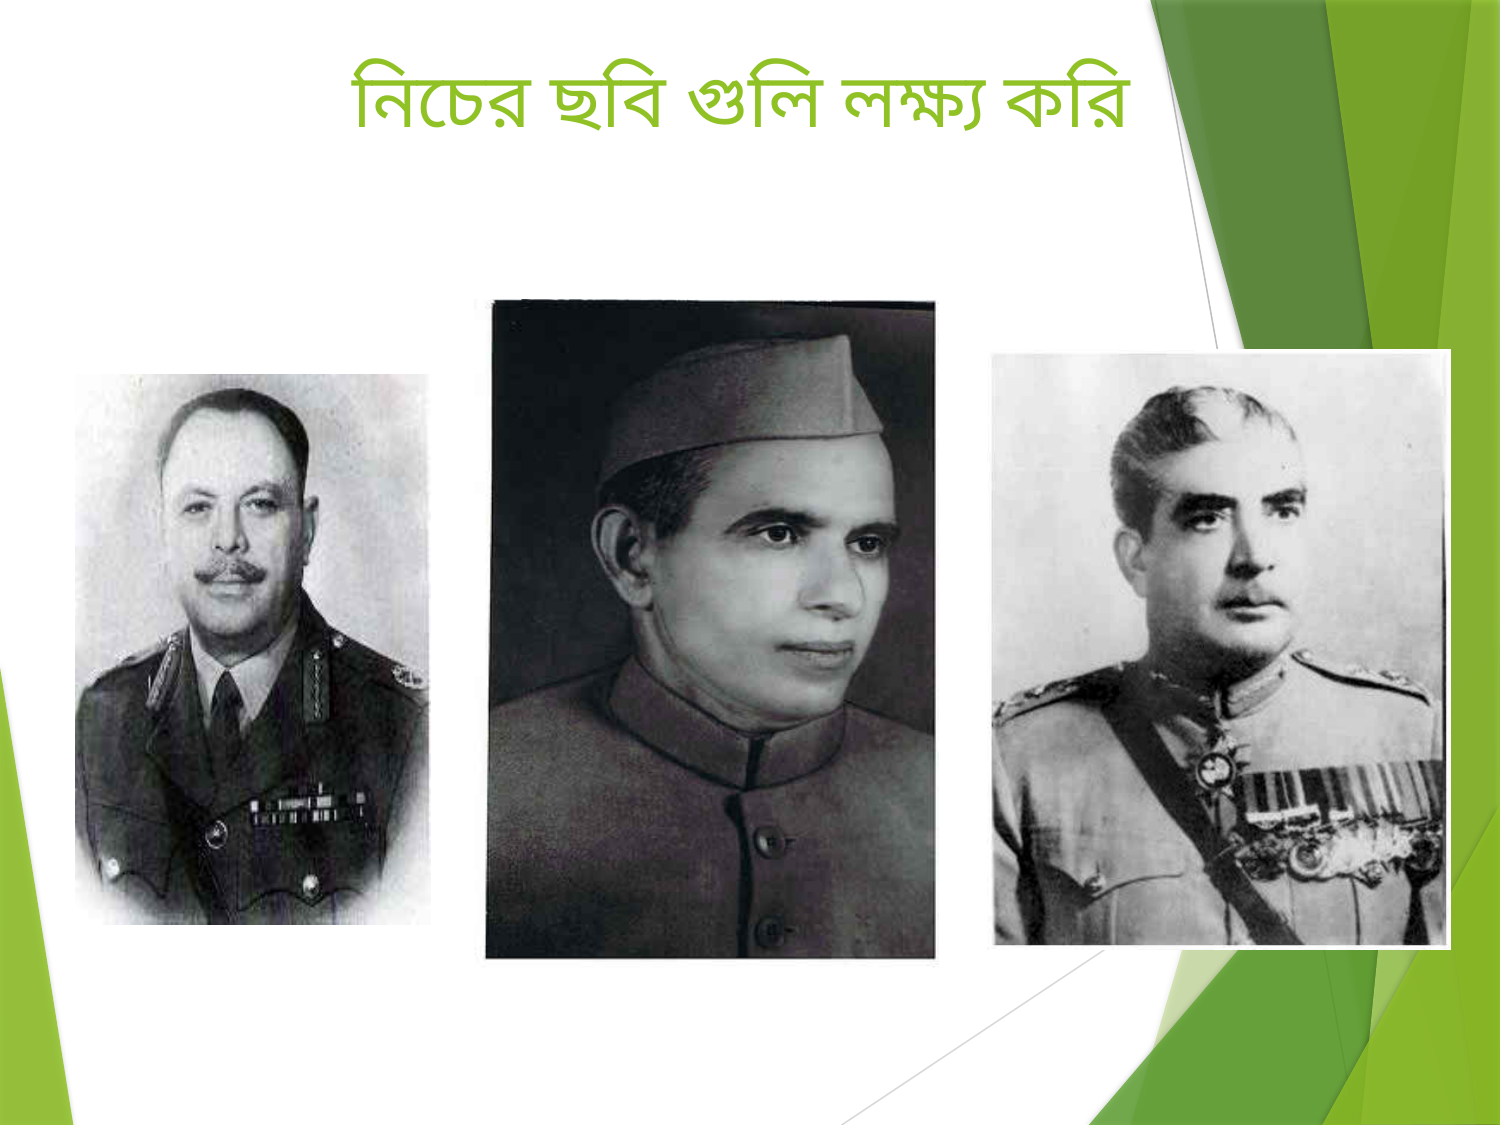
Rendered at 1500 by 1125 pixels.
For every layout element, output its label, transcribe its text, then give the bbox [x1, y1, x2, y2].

picture [986, 349, 1452, 951]
title নিচের ছবি গুলি লক্ষ্য করি [337, 45, 1225, 233]
picture [474, 299, 939, 974]
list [74, 374, 431, 926]
